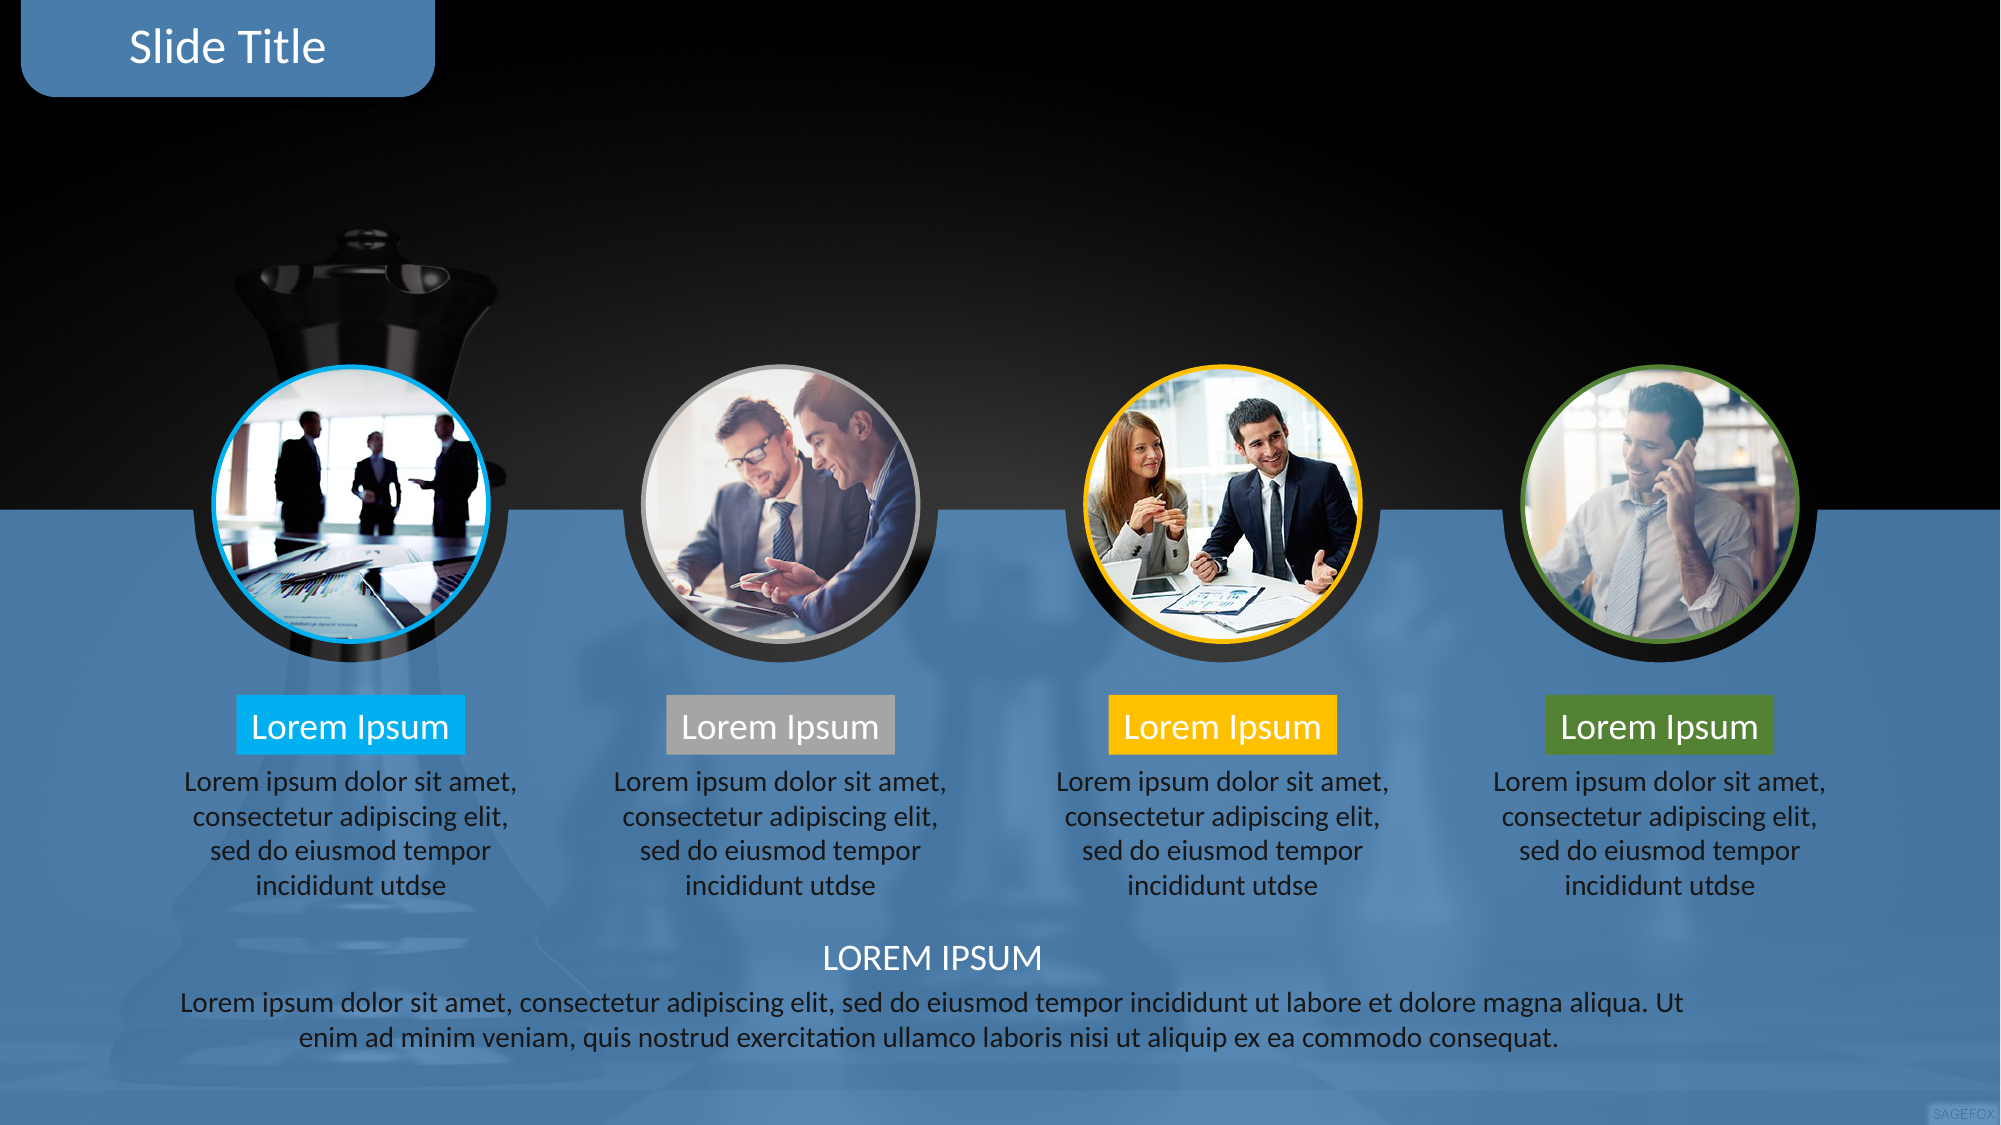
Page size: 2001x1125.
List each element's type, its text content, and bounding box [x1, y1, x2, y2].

text_box Lorem Ipsum [236, 694, 466, 755]
text_box [1521, 365, 1799, 643]
text_box [0, 508, 2000, 1125]
text_box Lorem ipsum dolor sit amet, consectetur adipiscing elit, sed do eiusmod tempor incididunt utdse [1040, 756, 1406, 907]
text_box Lorem ipsum dolor sit amet, consectetur adipiscing elit, sed do eiusmod tempor incididunt utdse [1477, 756, 1843, 907]
picture [0, 0, 2001, 1101]
text_box Lorem Ipsum [666, 694, 895, 755]
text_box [20, 0, 436, 98]
text_box Lorem Ipsum [1545, 694, 1775, 755]
text_box LOREM IPSUM Lorem ipsum dolor sit amet, consectetur adipiscing elit, sed do eiusmod tempor incididunt ut labore et dolore magna aliqua. Ut enim ad minim veniam, quis nostrud exercitation ullamco laboris nisi ut aliquip ex ea commodo consequat. [162, 925, 1703, 1061]
text_box Lorem Ipsum [1108, 694, 1338, 755]
text_box [1084, 365, 1362, 643]
text_box [642, 365, 920, 643]
text_box Lorem ipsum dolor sit amet, consectetur adipiscing elit, sed do eiusmod tempor incididunt utdse [168, 756, 534, 907]
text_box [212, 365, 490, 643]
text_box Lorem ipsum dolor sit amet, consectetur adipiscing elit, sed do eiusmod tempor incididunt utdse [597, 756, 964, 907]
